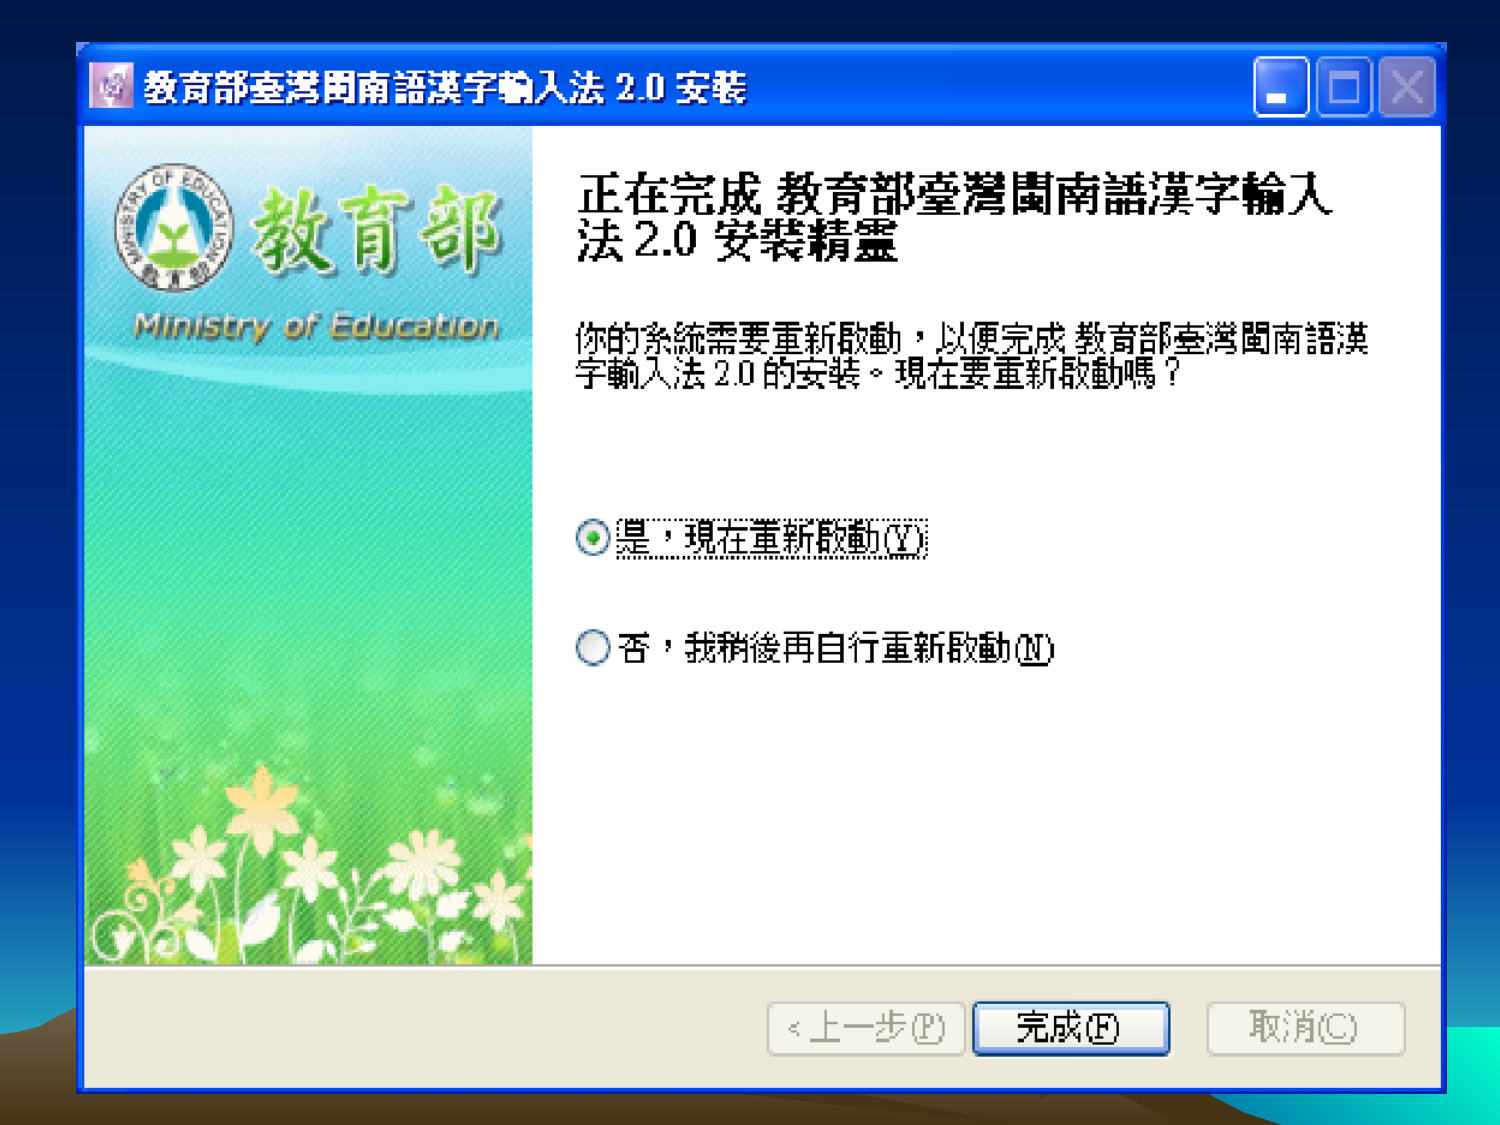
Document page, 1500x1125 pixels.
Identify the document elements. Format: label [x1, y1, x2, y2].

list [76, 42, 1448, 1095]
